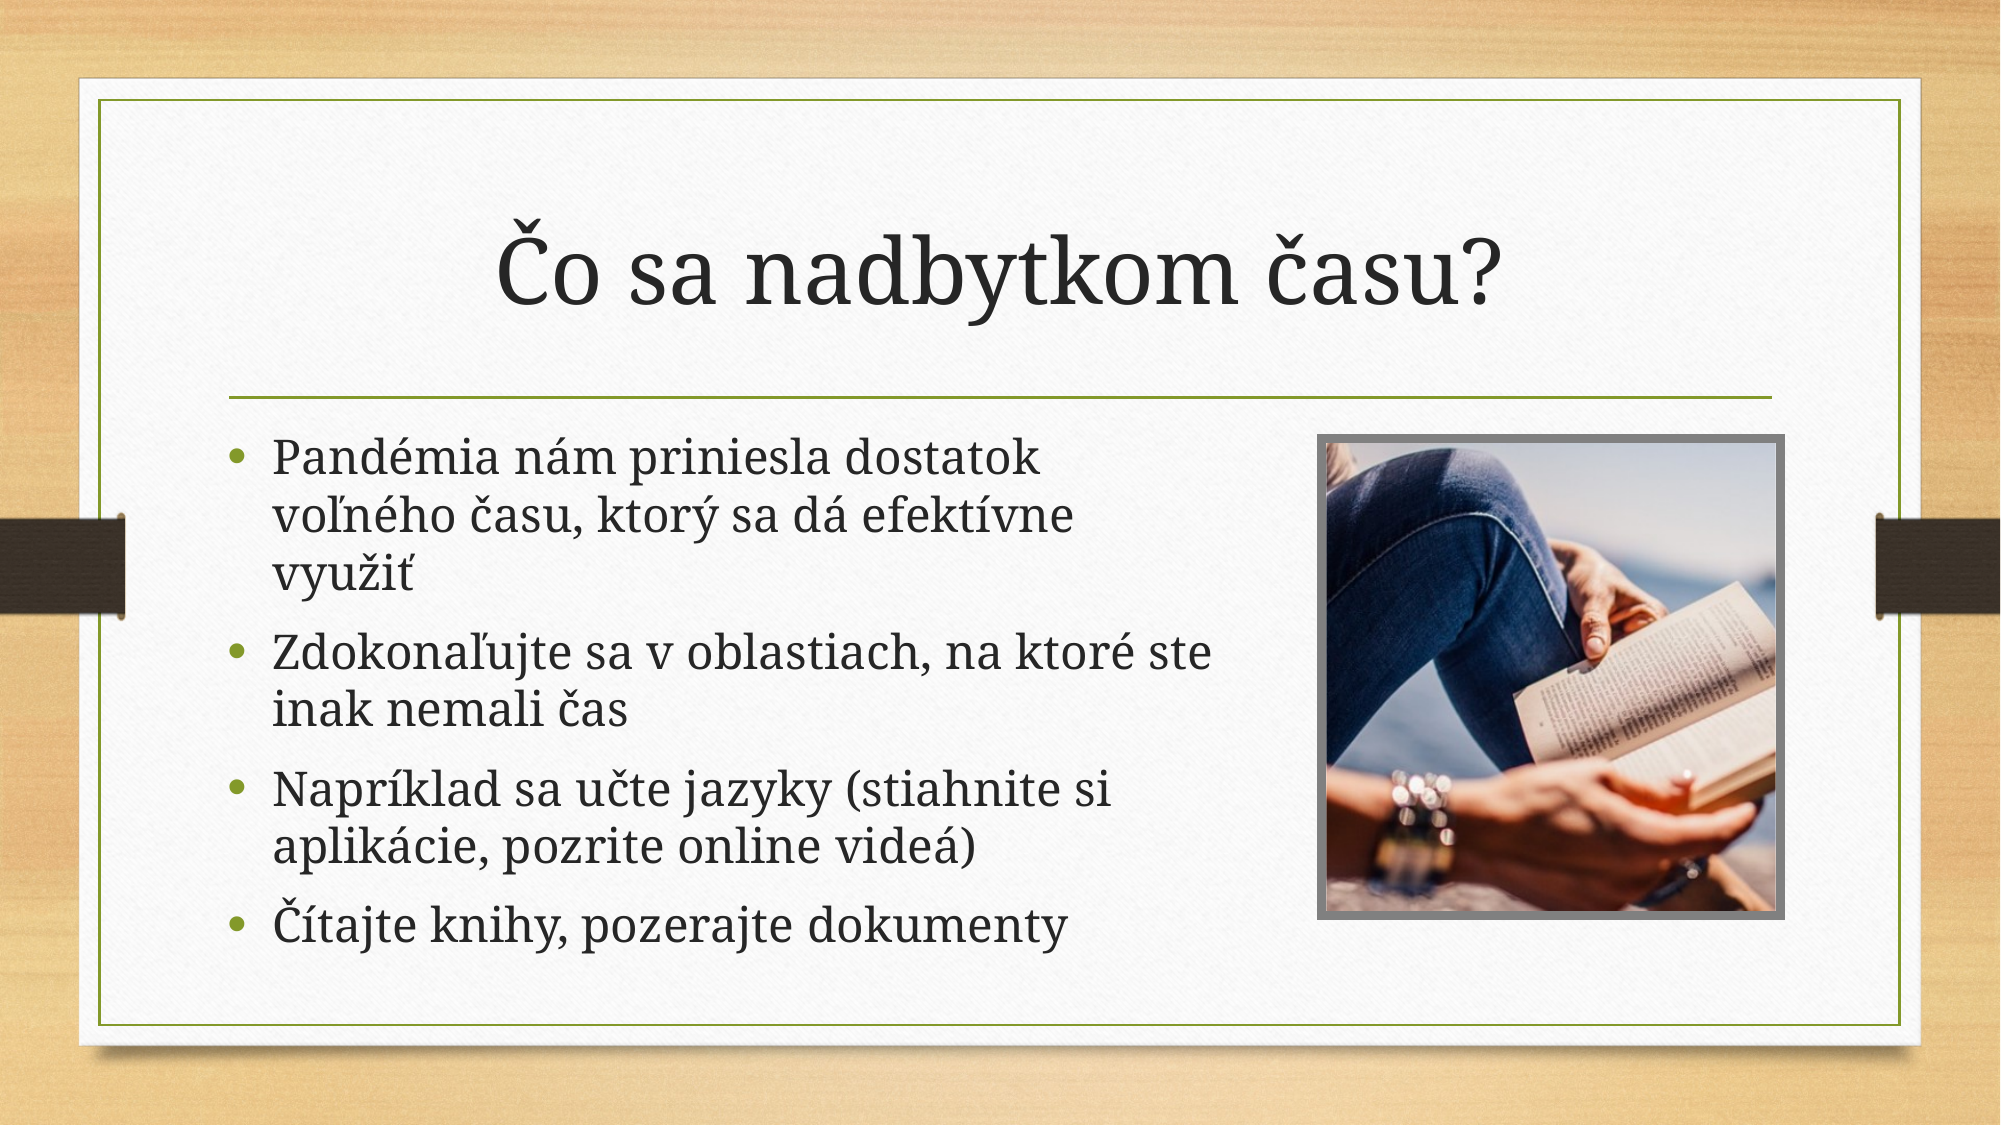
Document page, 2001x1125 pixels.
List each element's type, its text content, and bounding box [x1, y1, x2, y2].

title Čo sa nadbytkom času? [212, 161, 1788, 375]
list Pandémia nám priniesla dostatok voľného času, ktorý sa dá efektívne využiť Zdokonaľujte sa v oblastiach, na ktoré ste inak nemali čas Napríklad sa učte jazyky (stiahnite si aplikácie, pozrite online videá) Čítajte knihy, pozerajte dokumenty [212, 419, 1239, 964]
picture [0, 0, 2001, 1125]
